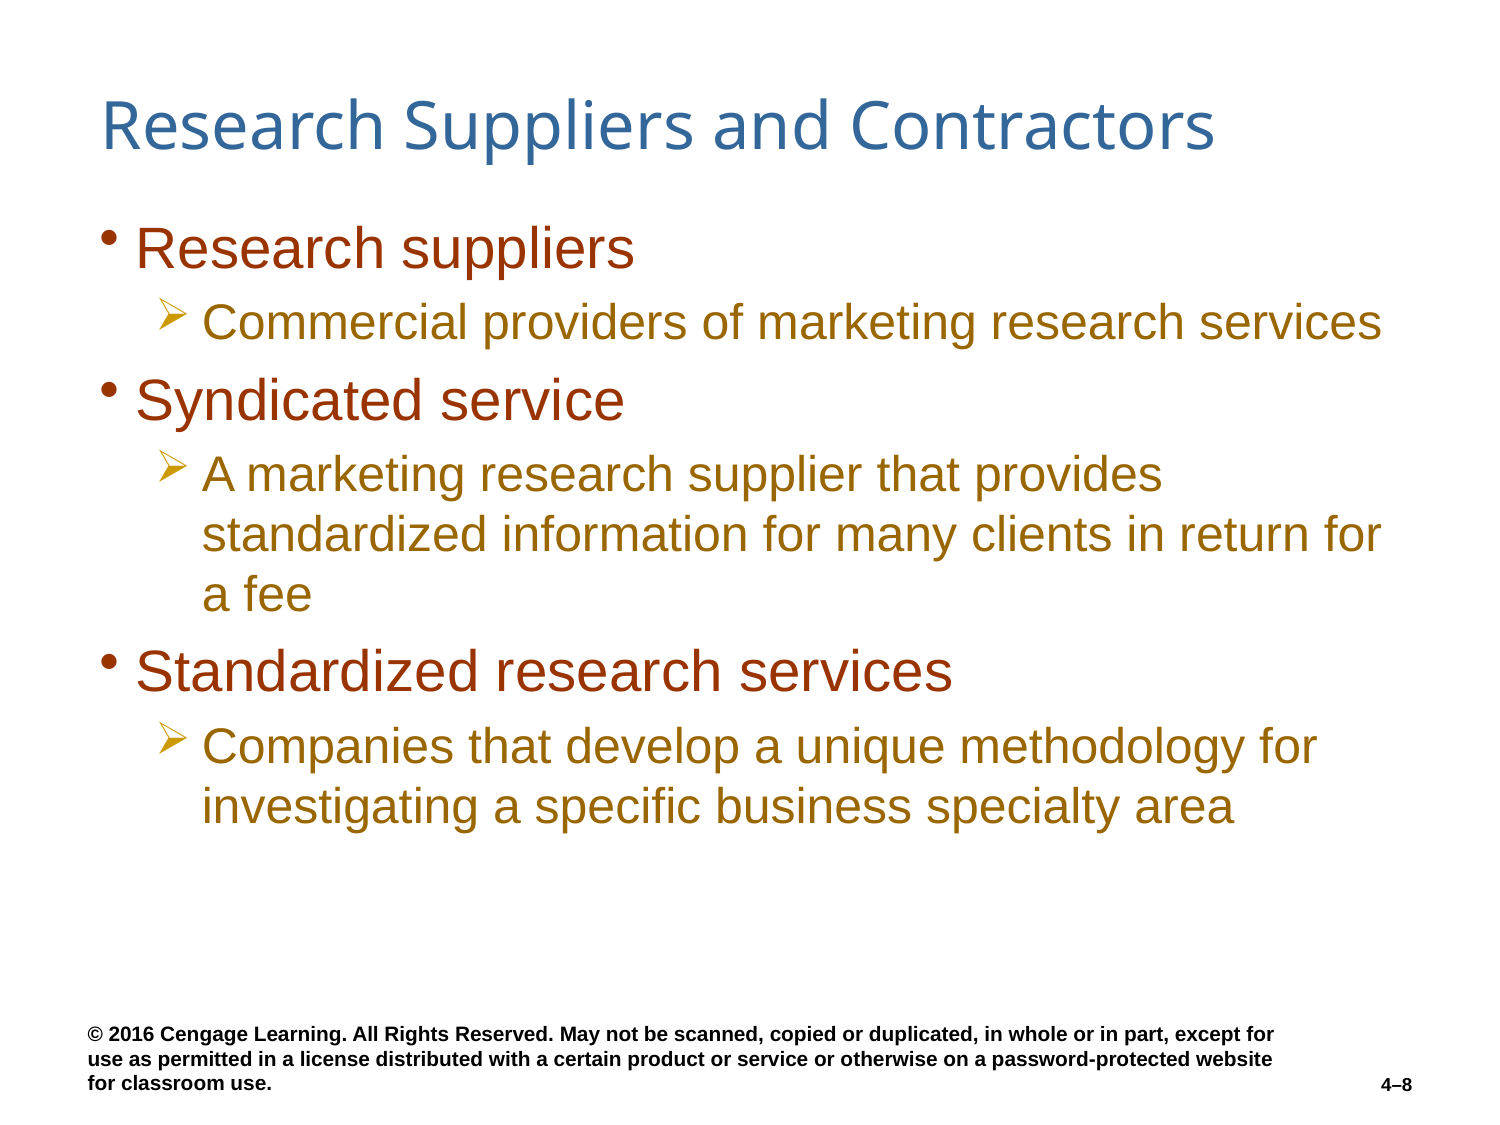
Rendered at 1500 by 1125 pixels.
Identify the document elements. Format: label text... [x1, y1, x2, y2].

title Research Suppliers and Contractors [85, 75, 1411, 171]
list Research suppliers Commercial providers of marketing research services Syndicated service A marketing research supplier that provides standardized information for many clients in return for a fee Standardized research services Companies that develop a unique methodology for investigating a specific business specialty area [84, 202, 1414, 1013]
slide_number 4–8 [1050, 1042, 1413, 1103]
footer © 2016 Cengage Learning. All Rights Reserved. May not be scanned, copied or duplicated, in whole or in part, except for use as permitted in a license distributed with a certain product or service or otherwise on a password-protected website for classroom use. [87, 1057, 1050, 1103]
